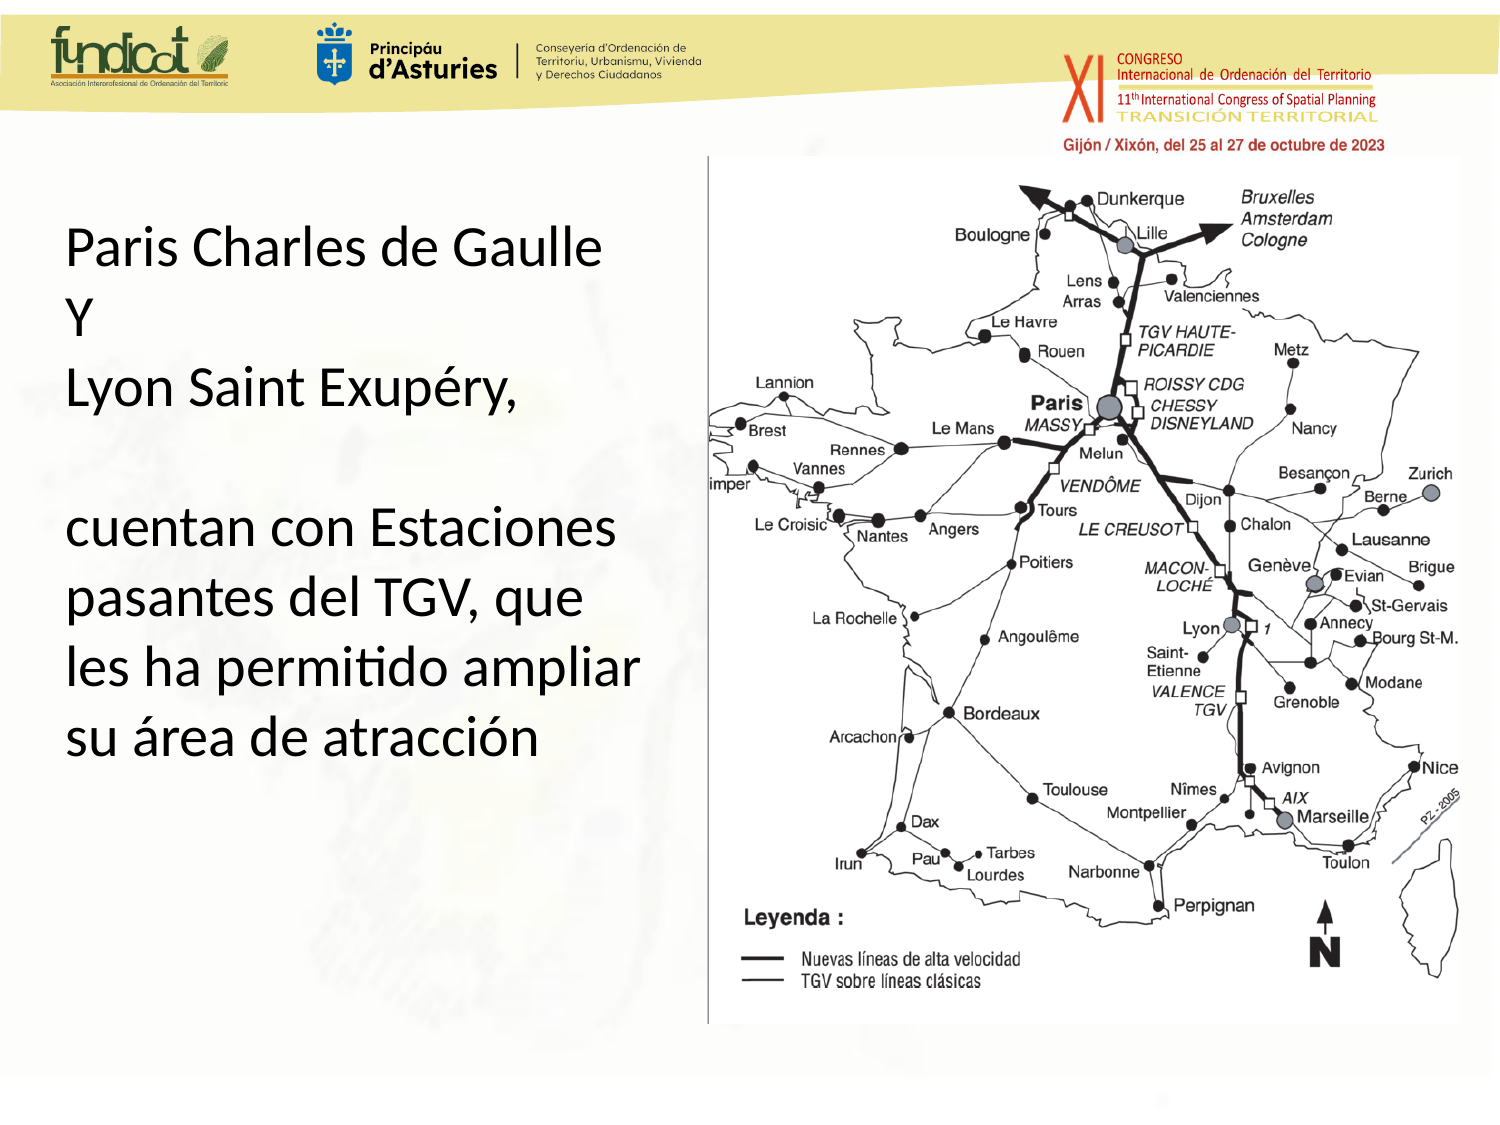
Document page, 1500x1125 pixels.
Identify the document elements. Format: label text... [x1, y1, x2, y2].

picture [0, 33, 1500, 1024]
picture [50, 26, 228, 87]
text_box [0, 13, 1500, 115]
picture [317, 22, 701, 87]
picture [0, 0, 1500, 13]
text_box Paris Charles de Gaulle Y Lyon Saint Exupéry, cuentan con Estaciones pasantes del TGV, que les ha permitido ampliar su área de atracción [51, 200, 658, 776]
